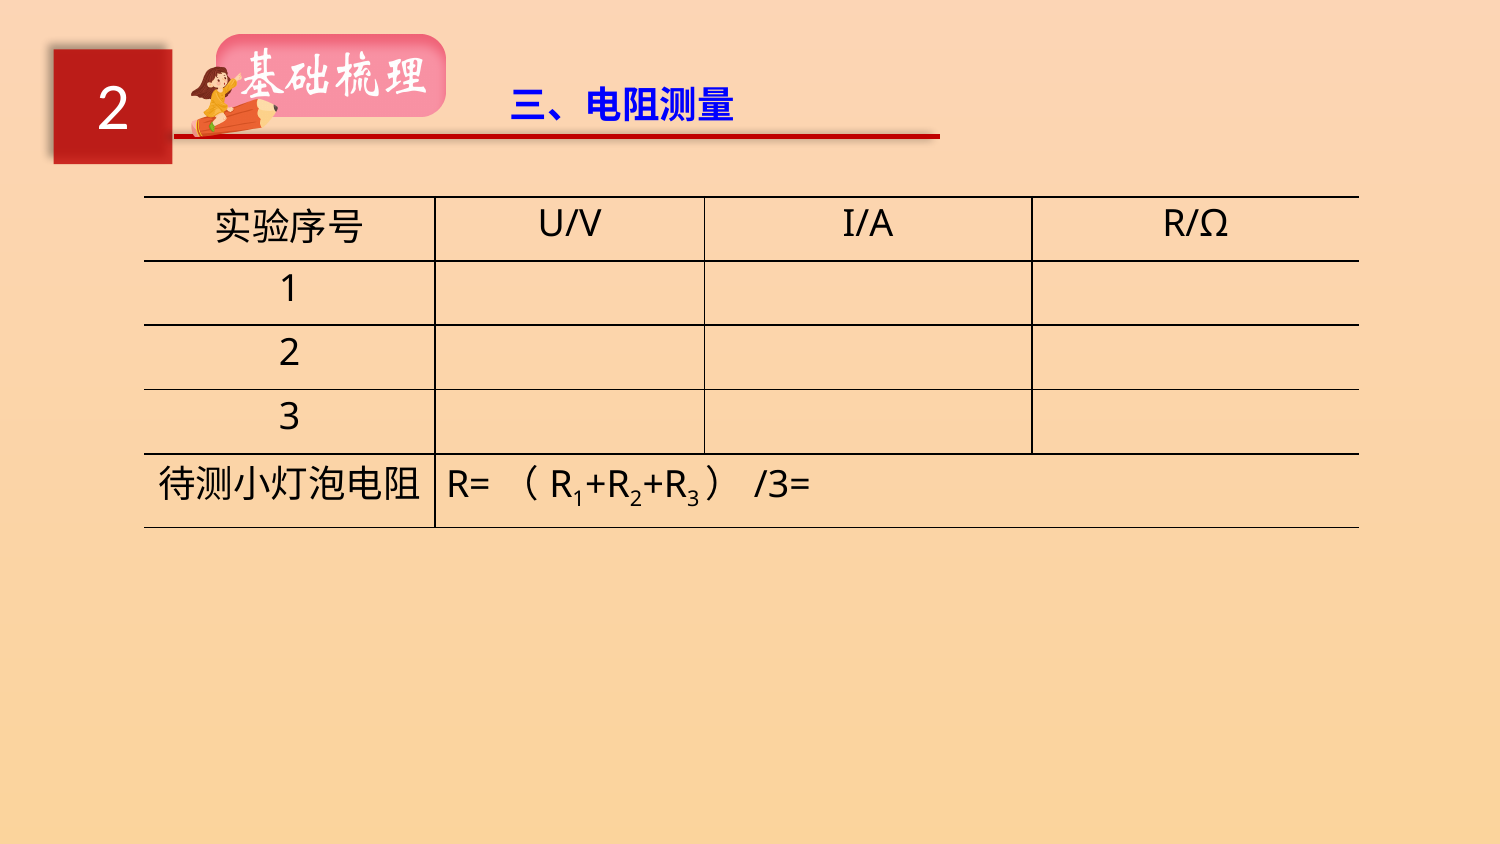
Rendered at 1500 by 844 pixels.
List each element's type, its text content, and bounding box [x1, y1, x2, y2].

table_header R/Ω [1033, 198, 1359, 260]
text_box [53, 151, 173, 165]
text_box 三、电阻测量 [494, 73, 813, 134]
table_cell 待测小灯泡电阻 [144, 455, 434, 527]
table_cell 2 [144, 326, 434, 389]
table_cell [436, 390, 704, 453]
table_cell 3 [144, 390, 434, 453]
text_box 2 [46, 56, 180, 151]
table_header 实验序号 [144, 198, 434, 260]
table_header I/A [705, 198, 1031, 260]
table_cell [705, 390, 1031, 453]
table_cell [436, 326, 704, 389]
table_cell R=（R1+R2+R3）/3= [436, 455, 1359, 527]
table_cell [436, 262, 704, 324]
text_box [53, 49, 173, 56]
table_cell 1 [144, 262, 434, 324]
picture [191, 33, 447, 137]
table_header U/V [436, 198, 704, 260]
table_cell [1033, 326, 1359, 389]
table_cell [1033, 262, 1359, 324]
table_cell [1033, 390, 1359, 453]
table_cell [705, 326, 1031, 389]
table_cell [705, 262, 1031, 324]
